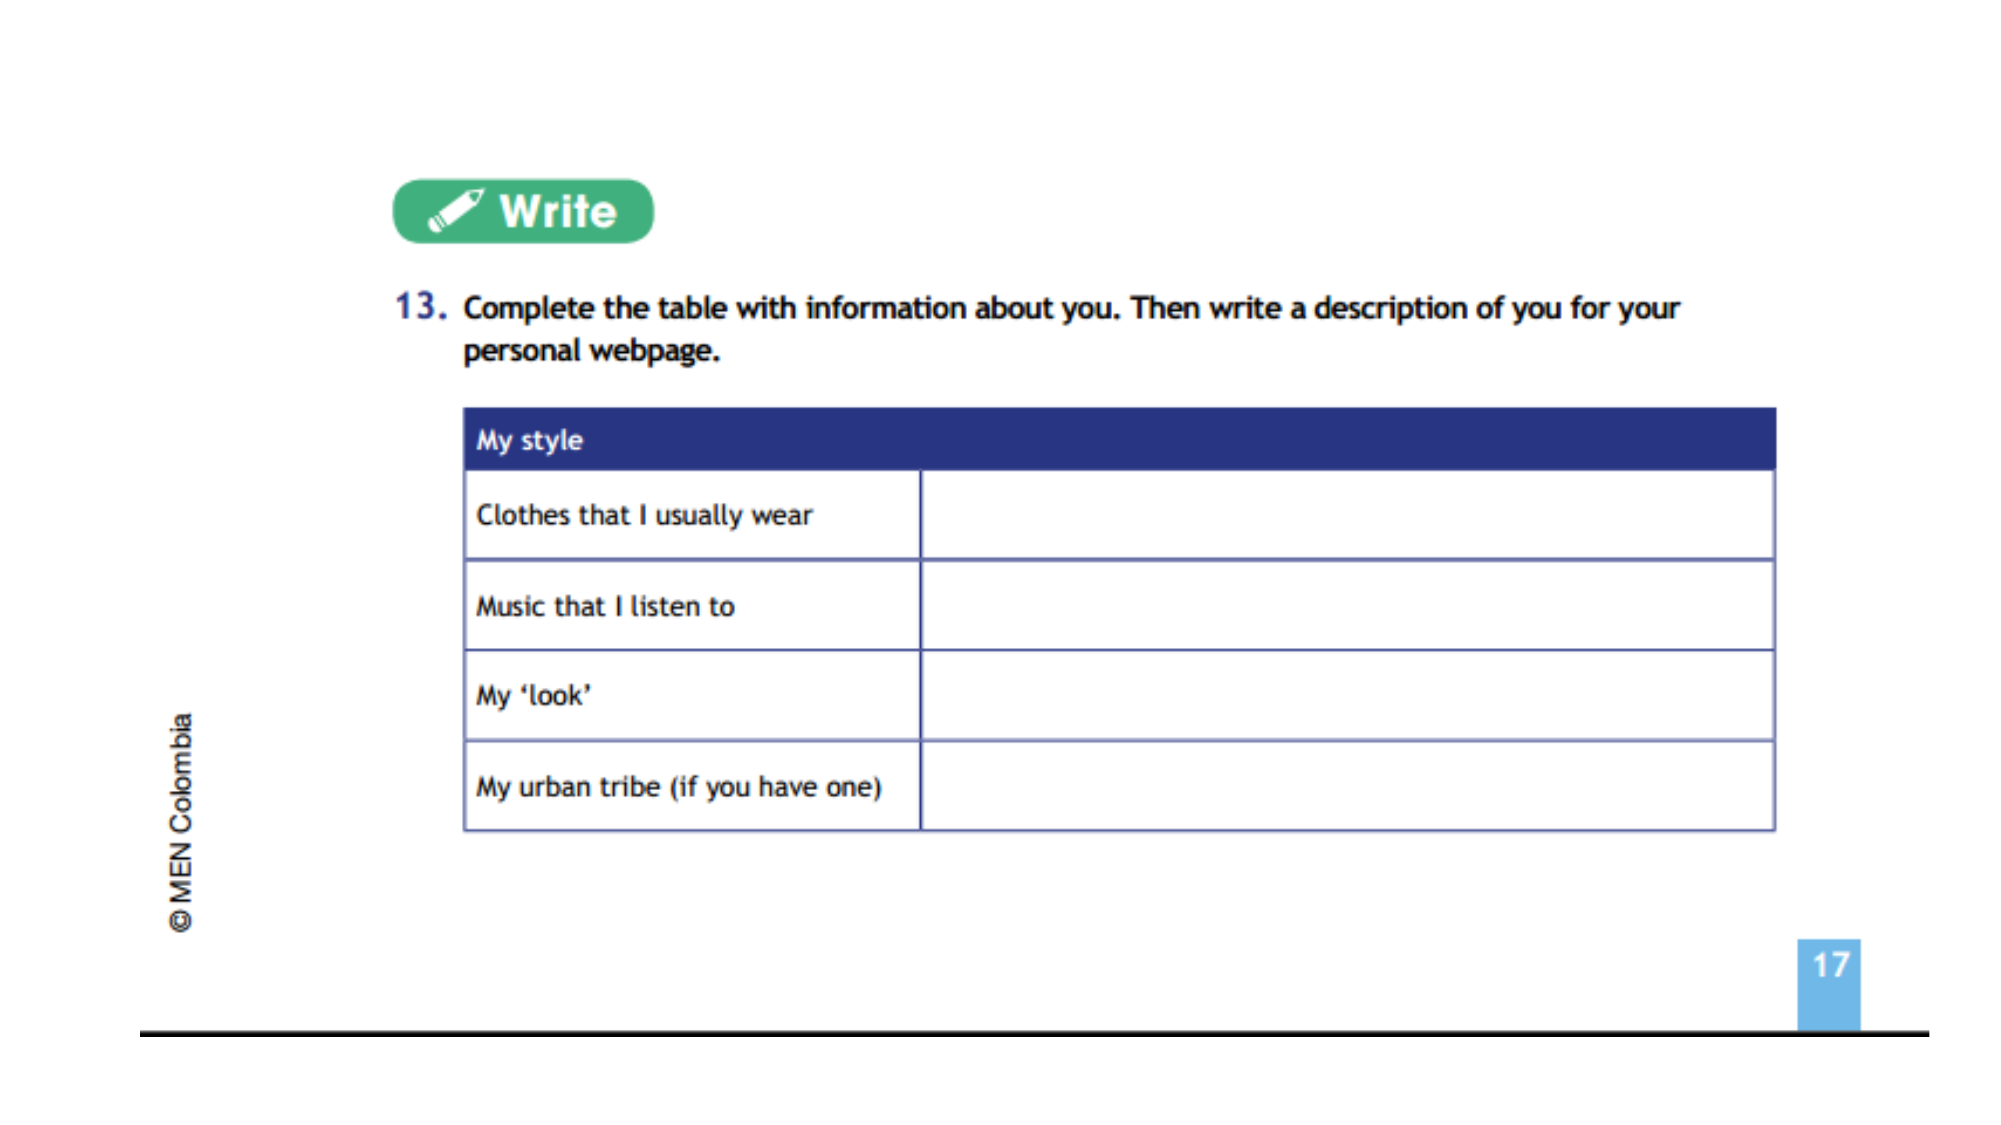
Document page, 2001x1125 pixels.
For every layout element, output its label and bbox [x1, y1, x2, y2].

picture [140, 86, 1930, 1037]
